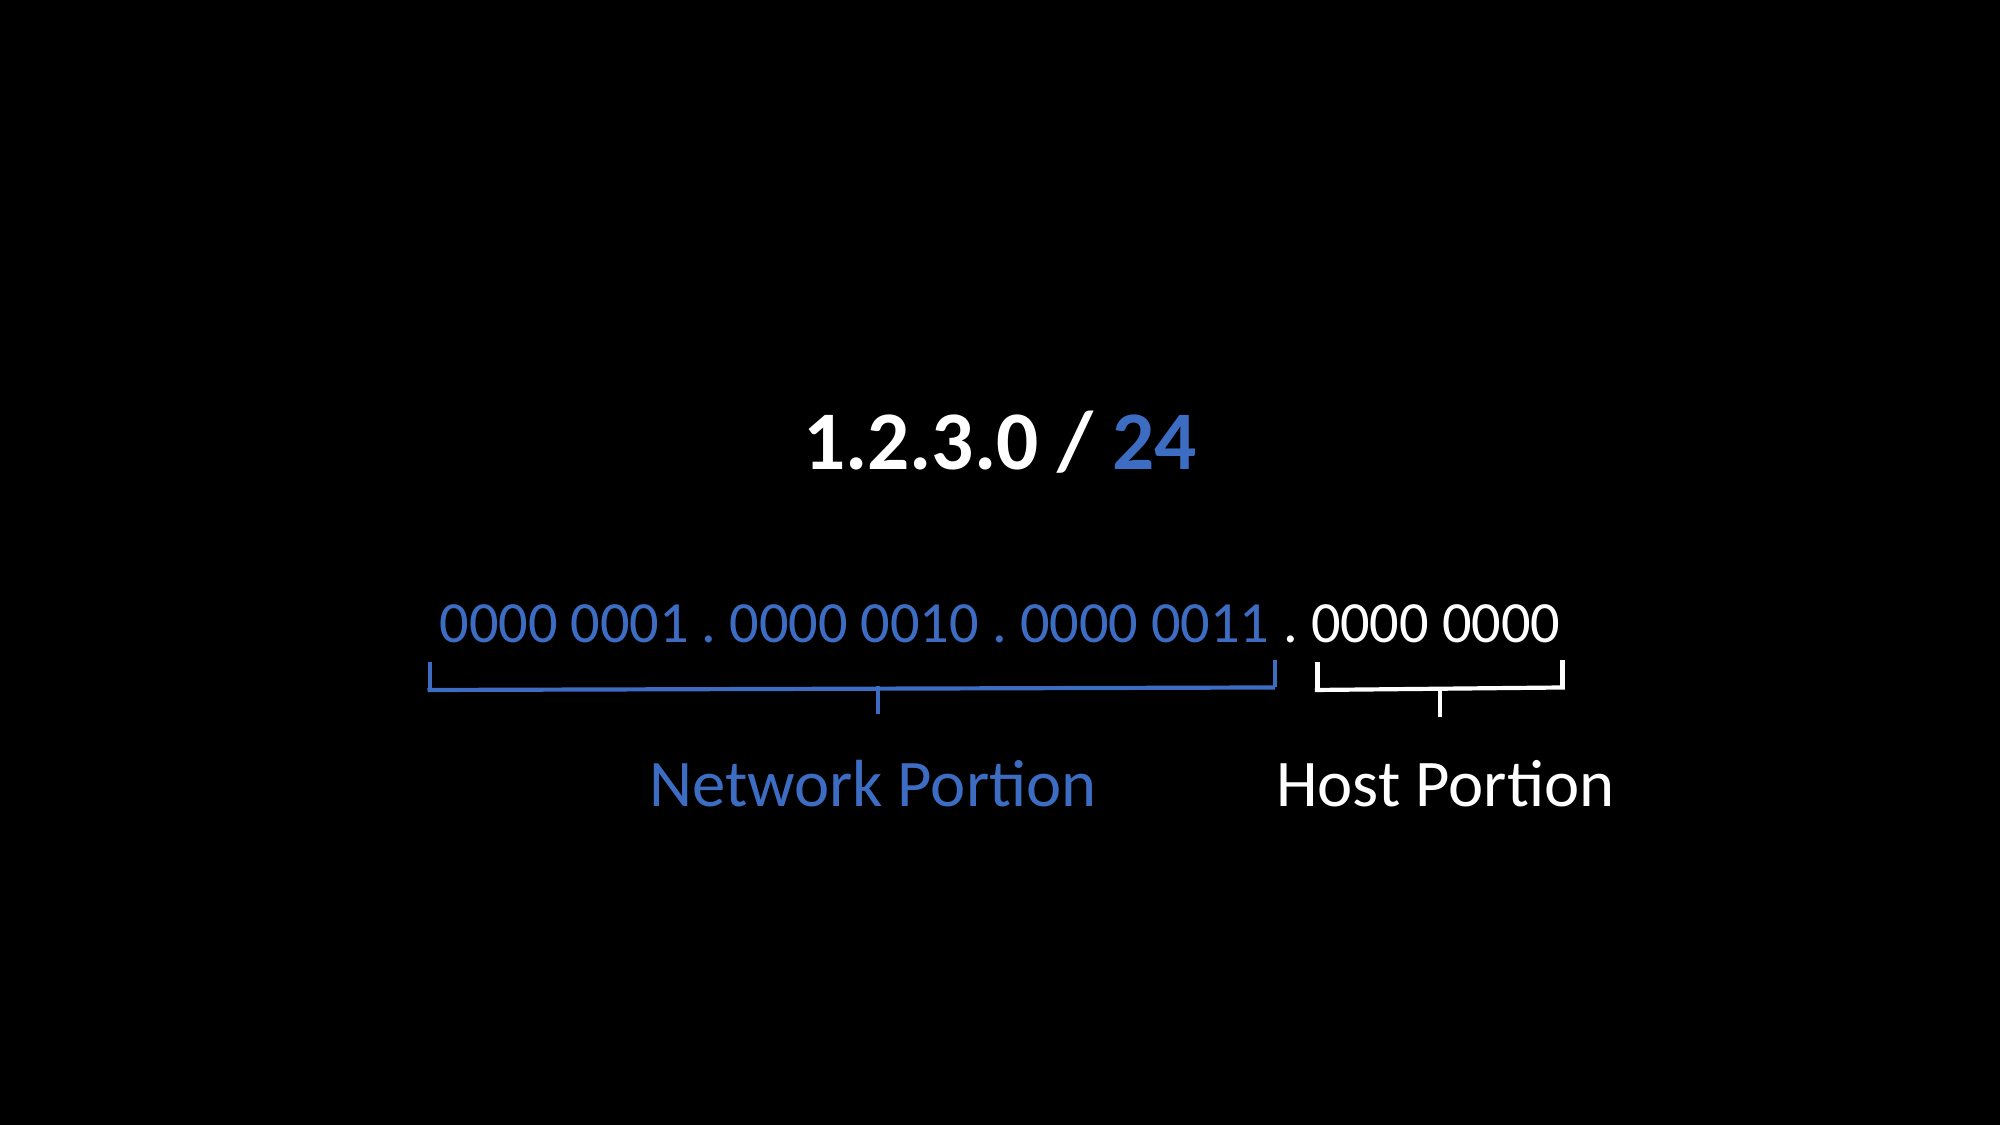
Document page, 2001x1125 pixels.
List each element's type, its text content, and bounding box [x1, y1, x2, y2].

list 1.2.3.0 / 24 0000 0001 . 0000 0010 . 0000 0011 . 0000 0000 [137, 299, 1863, 1014]
text_box Host Portion [1261, 732, 1630, 827]
text_box Network Portion [634, 732, 1113, 827]
